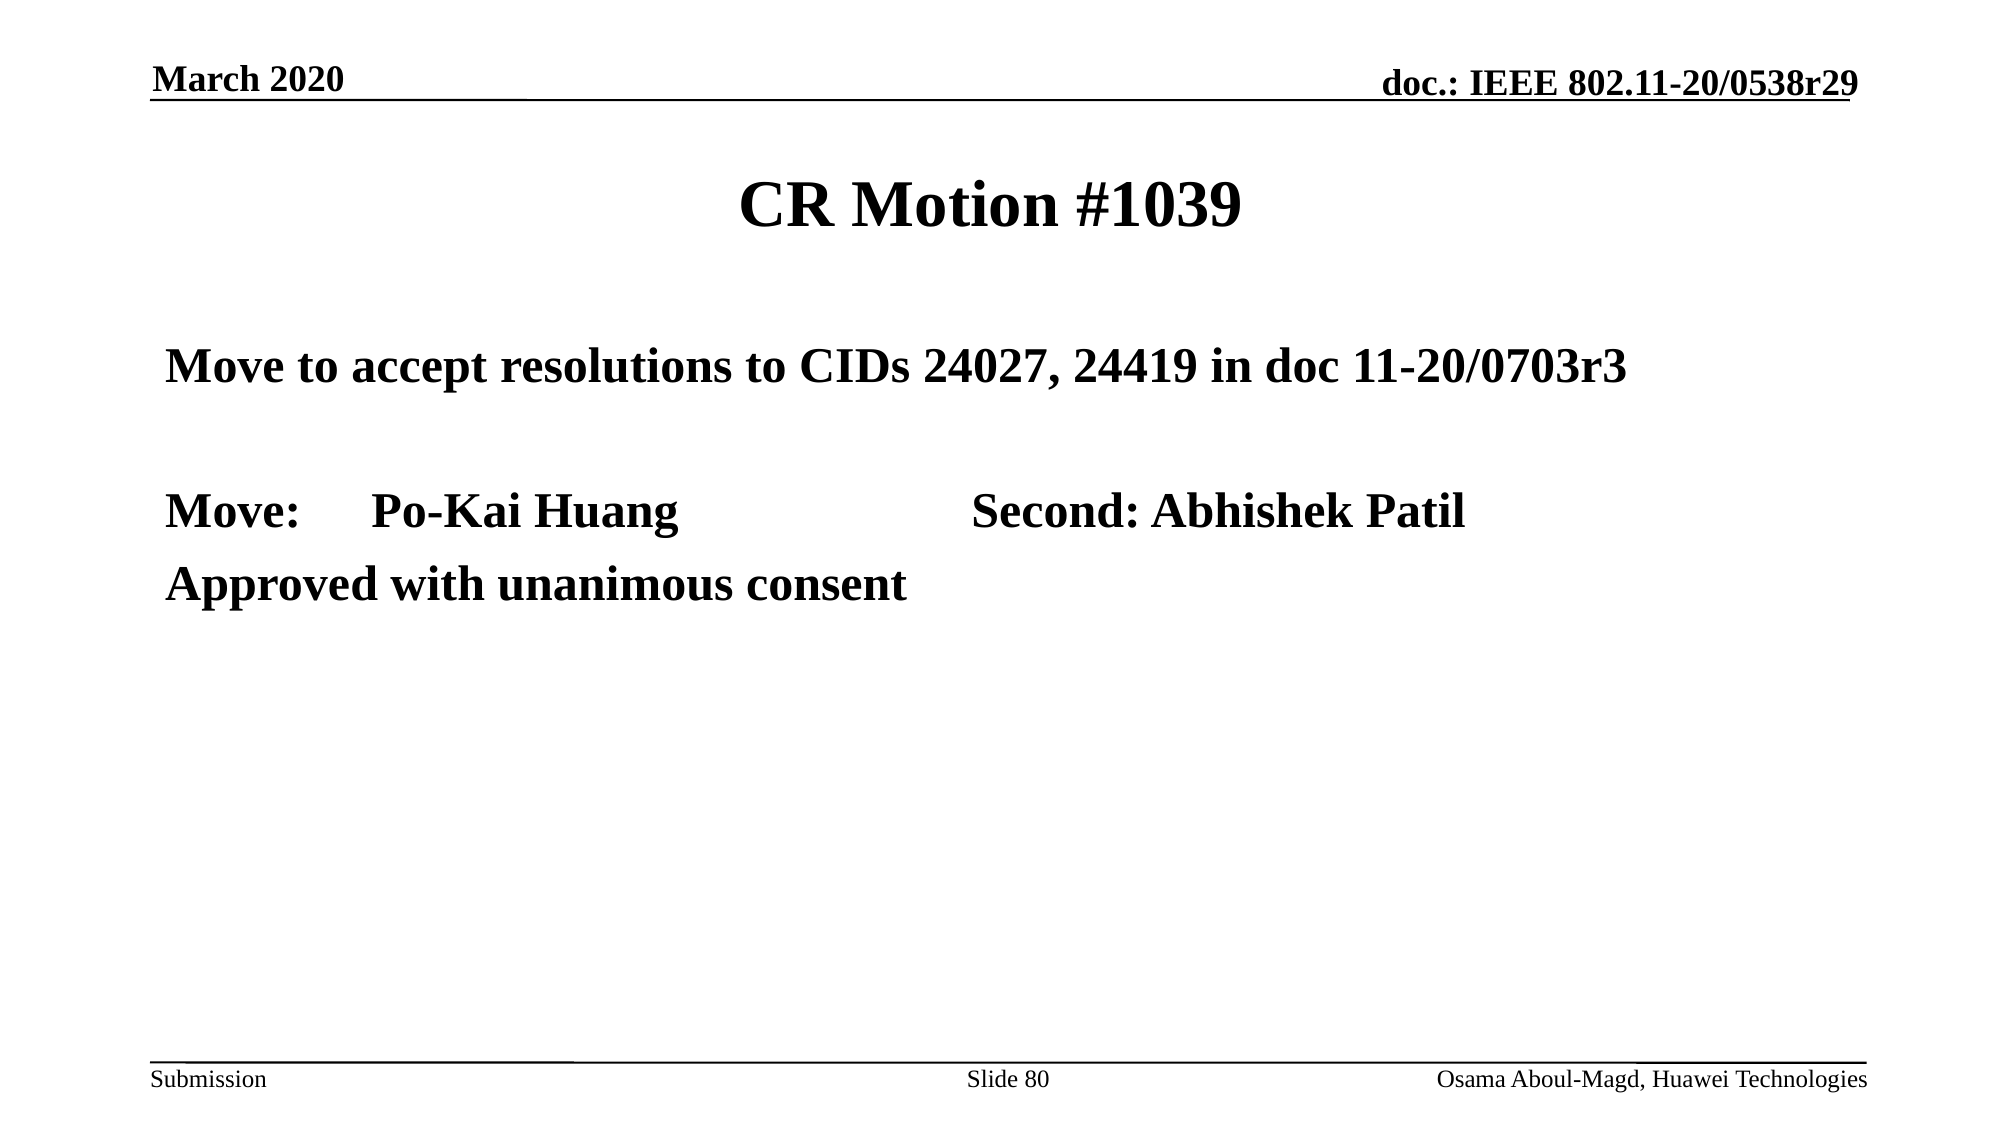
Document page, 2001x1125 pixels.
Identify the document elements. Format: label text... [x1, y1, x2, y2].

footer Osama Aboul-Magd, Huawei Technologies [1171, 1061, 1869, 1093]
list Move to accept resolutions to CIDs 24027, 24419 in doc 11-20/0703r3 Move: Po-Kai Huang Second: Abhishek Patil Approved with unanimous consent [149, 324, 1850, 1000]
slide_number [152, 54, 563, 100]
title CR Motion #1039 [149, 112, 1850, 288]
slide_number Slide 80 [950, 1061, 1067, 1123]
